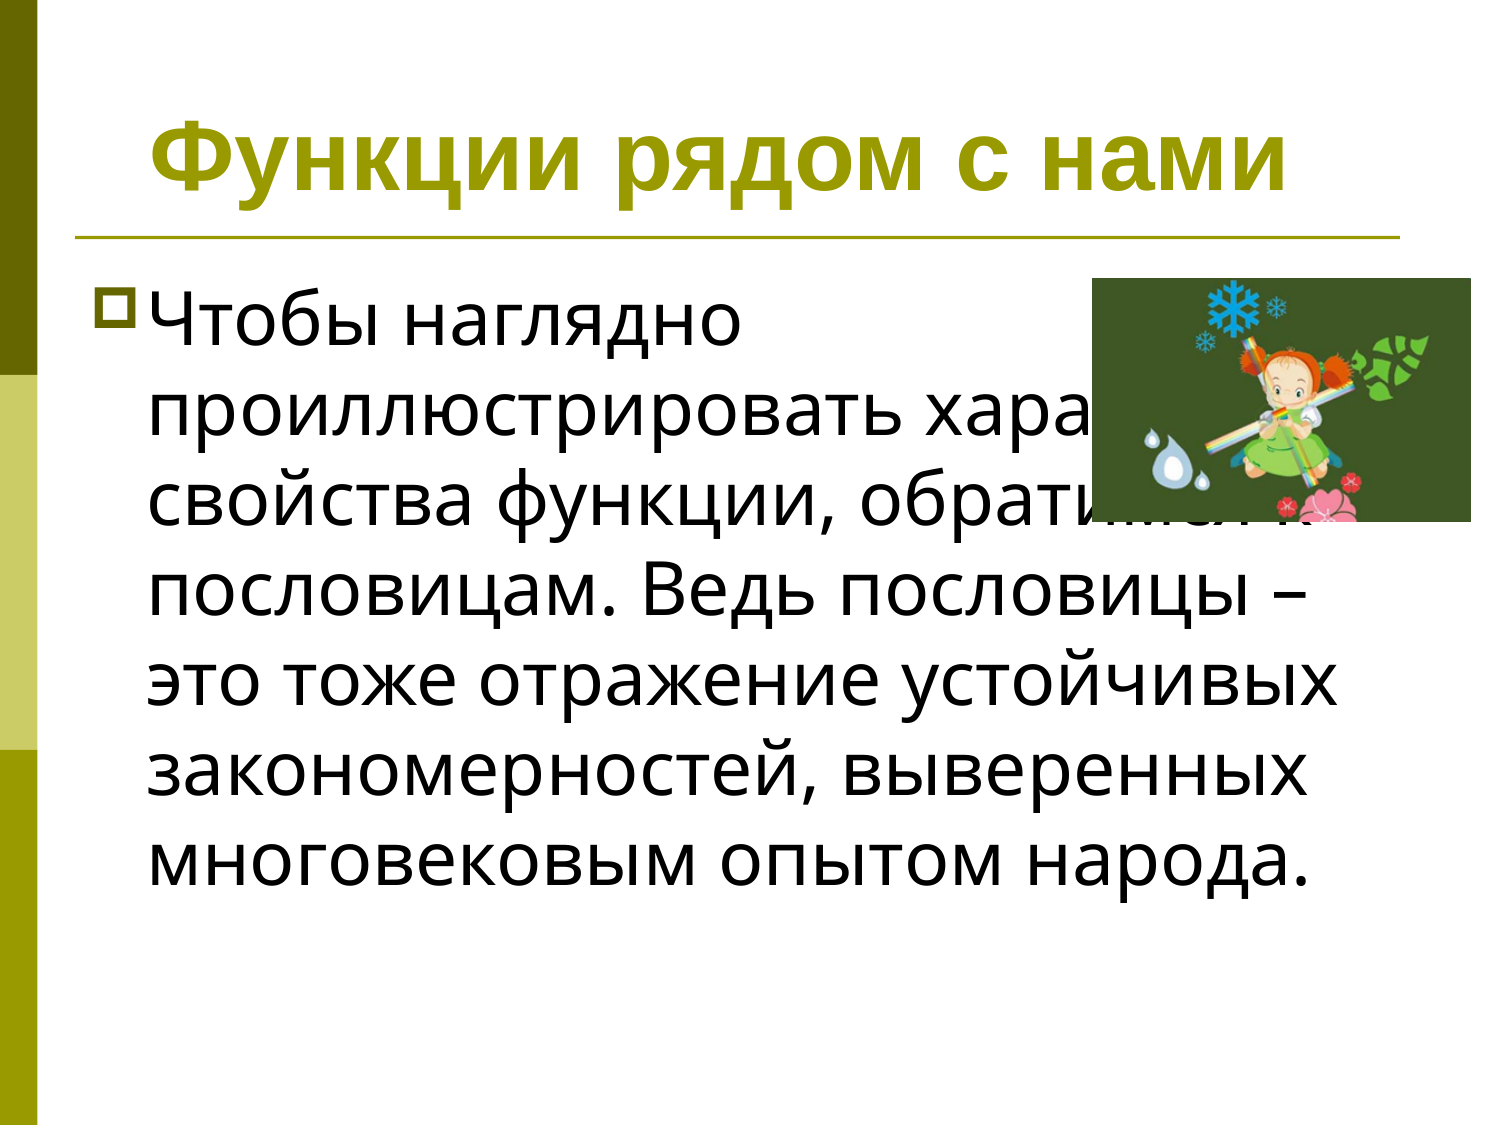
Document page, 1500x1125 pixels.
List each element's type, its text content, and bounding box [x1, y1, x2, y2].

picture [1092, 278, 1471, 522]
list Чтобы наглядно проиллюстрировать характерные свойства функции, обратимся к пословицам. Ведь пословицы – это тоже отражение устойчивых закономерностей, выверенных многовековым опытом народа. [74, 262, 1424, 1083]
title Функции рядом с нами [64, 30, 1377, 219]
